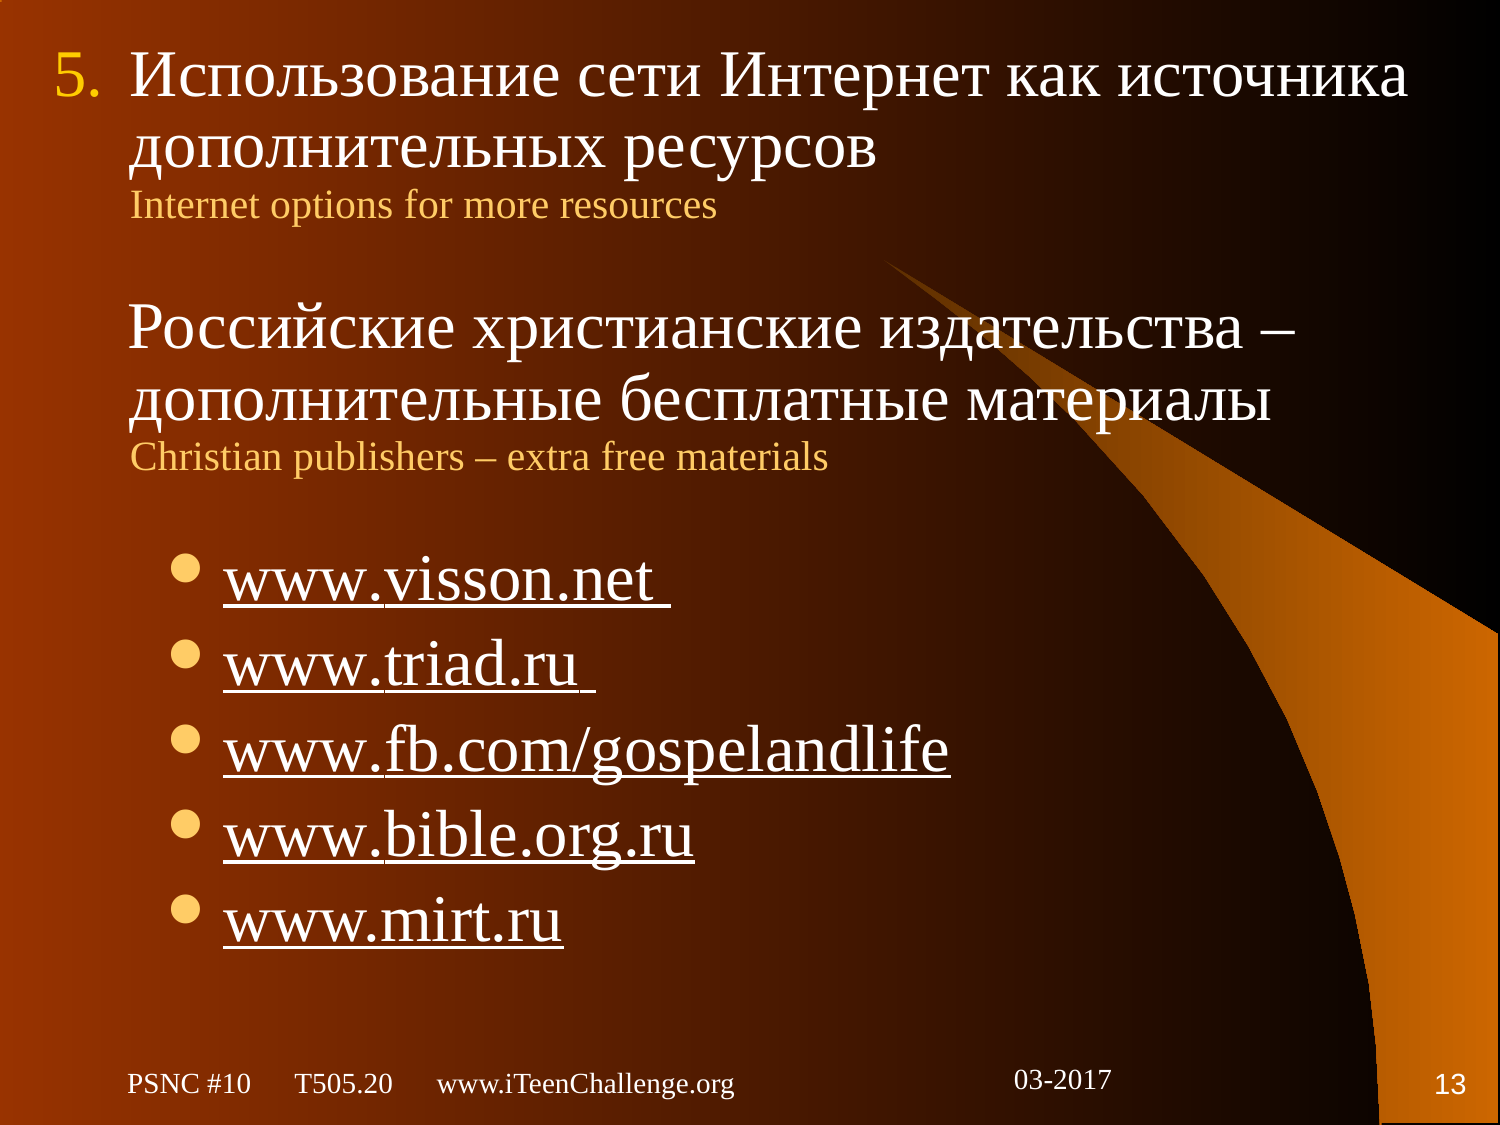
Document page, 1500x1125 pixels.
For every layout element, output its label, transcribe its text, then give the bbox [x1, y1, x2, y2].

list 5. Использование сети Интернет как источника дополнительных ресурсов Internet options for more resources Российские христианские издательства – дополнительные бесплатные материалы Christian publishers – extra free materials www.visson.net www.triad.ru www.fb.com/gospelandlife www.bible.org.ru www.mirt.ru [23, 30, 1500, 1036]
footer PSNC #10 T505.20 www.iTeenChallenge.org [111, 1044, 813, 1120]
slide_number 03-2017 [814, 1046, 1128, 1110]
slide_number 13 [1169, 1037, 1483, 1101]
